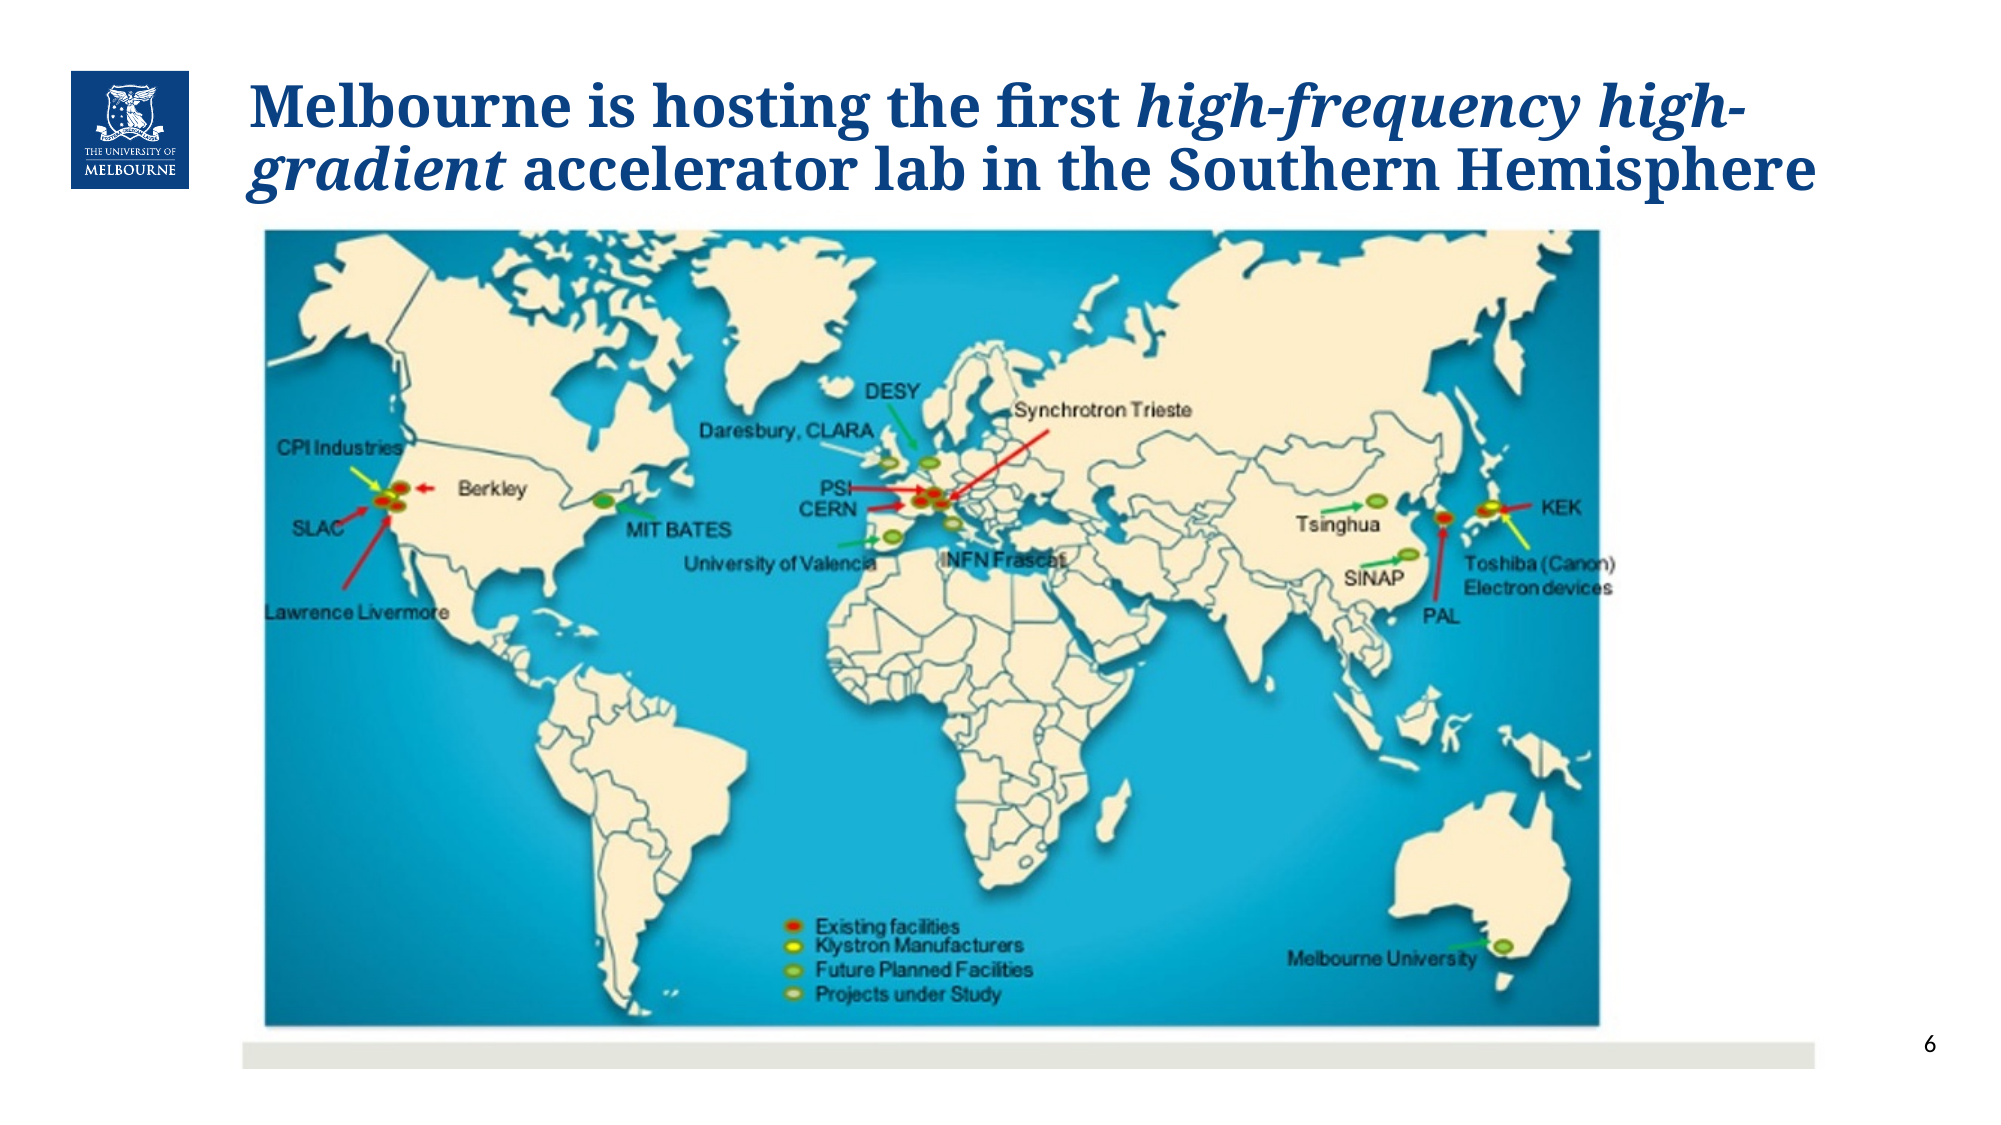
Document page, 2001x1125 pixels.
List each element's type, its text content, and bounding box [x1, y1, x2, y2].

title Melbourne is hosting the first high-frequency high-gradient accelerator lab in the Southern Hemisphere [234, 64, 1924, 211]
slide_number 6 [1797, 1012, 1937, 1073]
picture [63, 210, 1860, 1069]
